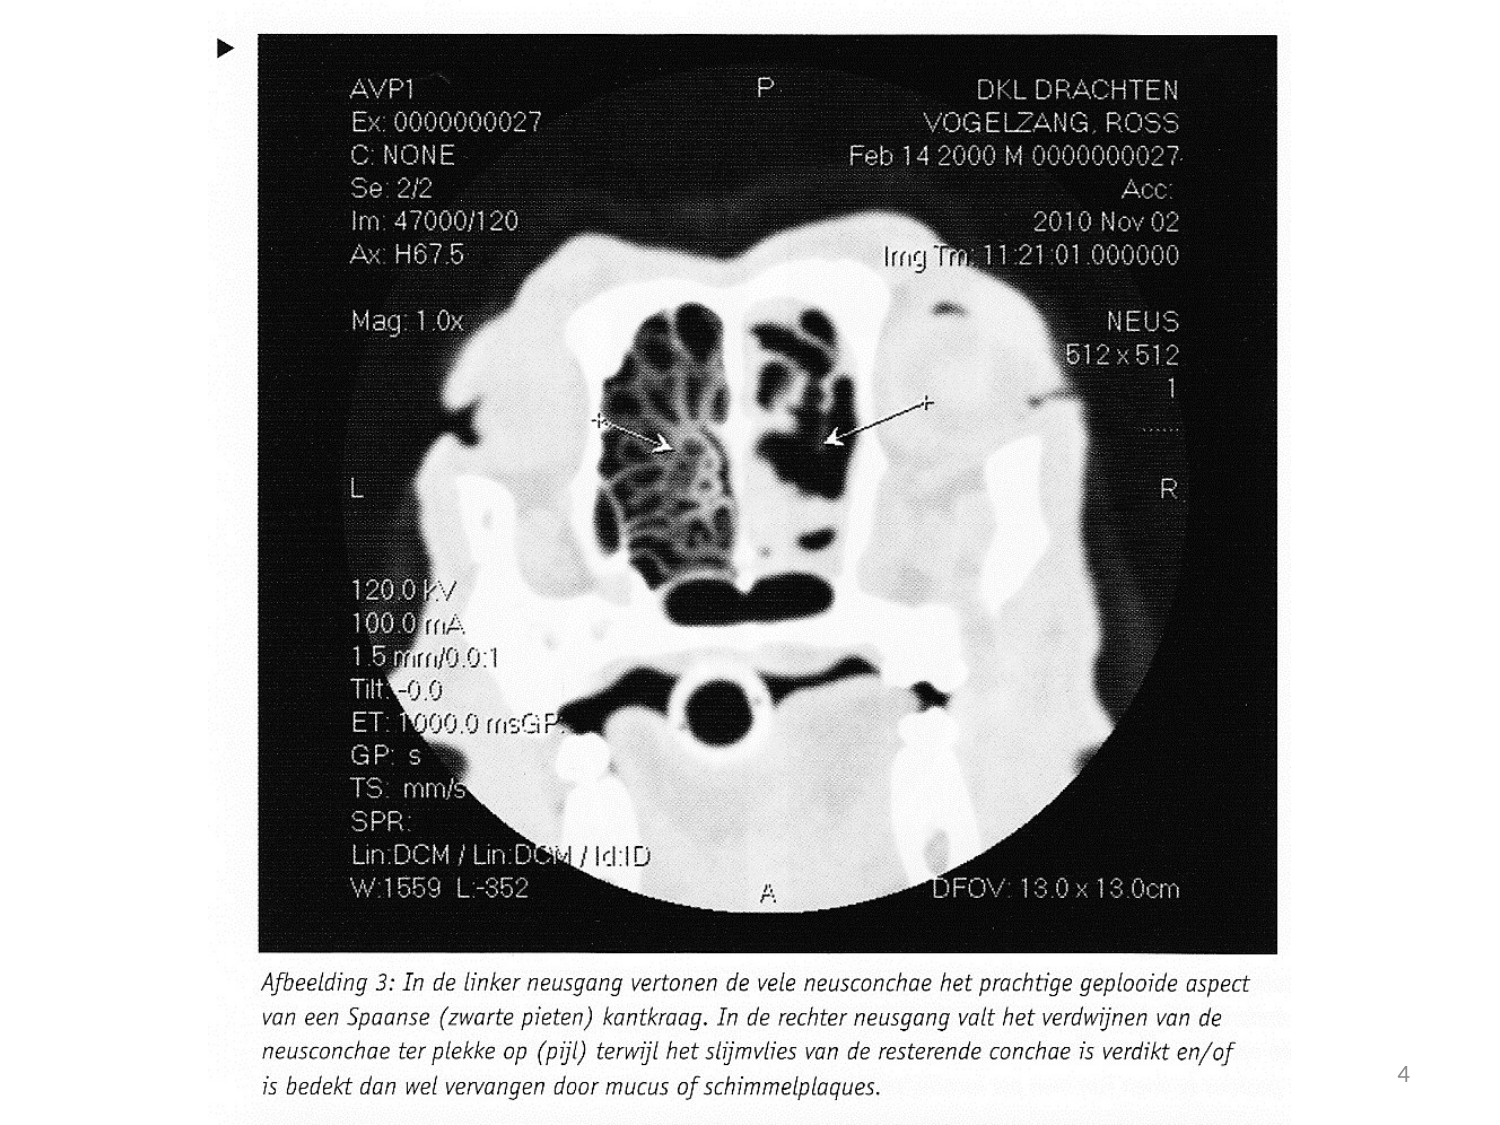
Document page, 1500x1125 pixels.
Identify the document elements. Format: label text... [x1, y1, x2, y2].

picture [208, 0, 1292, 1125]
slide_number 4 [1296, 1042, 1425, 1103]
